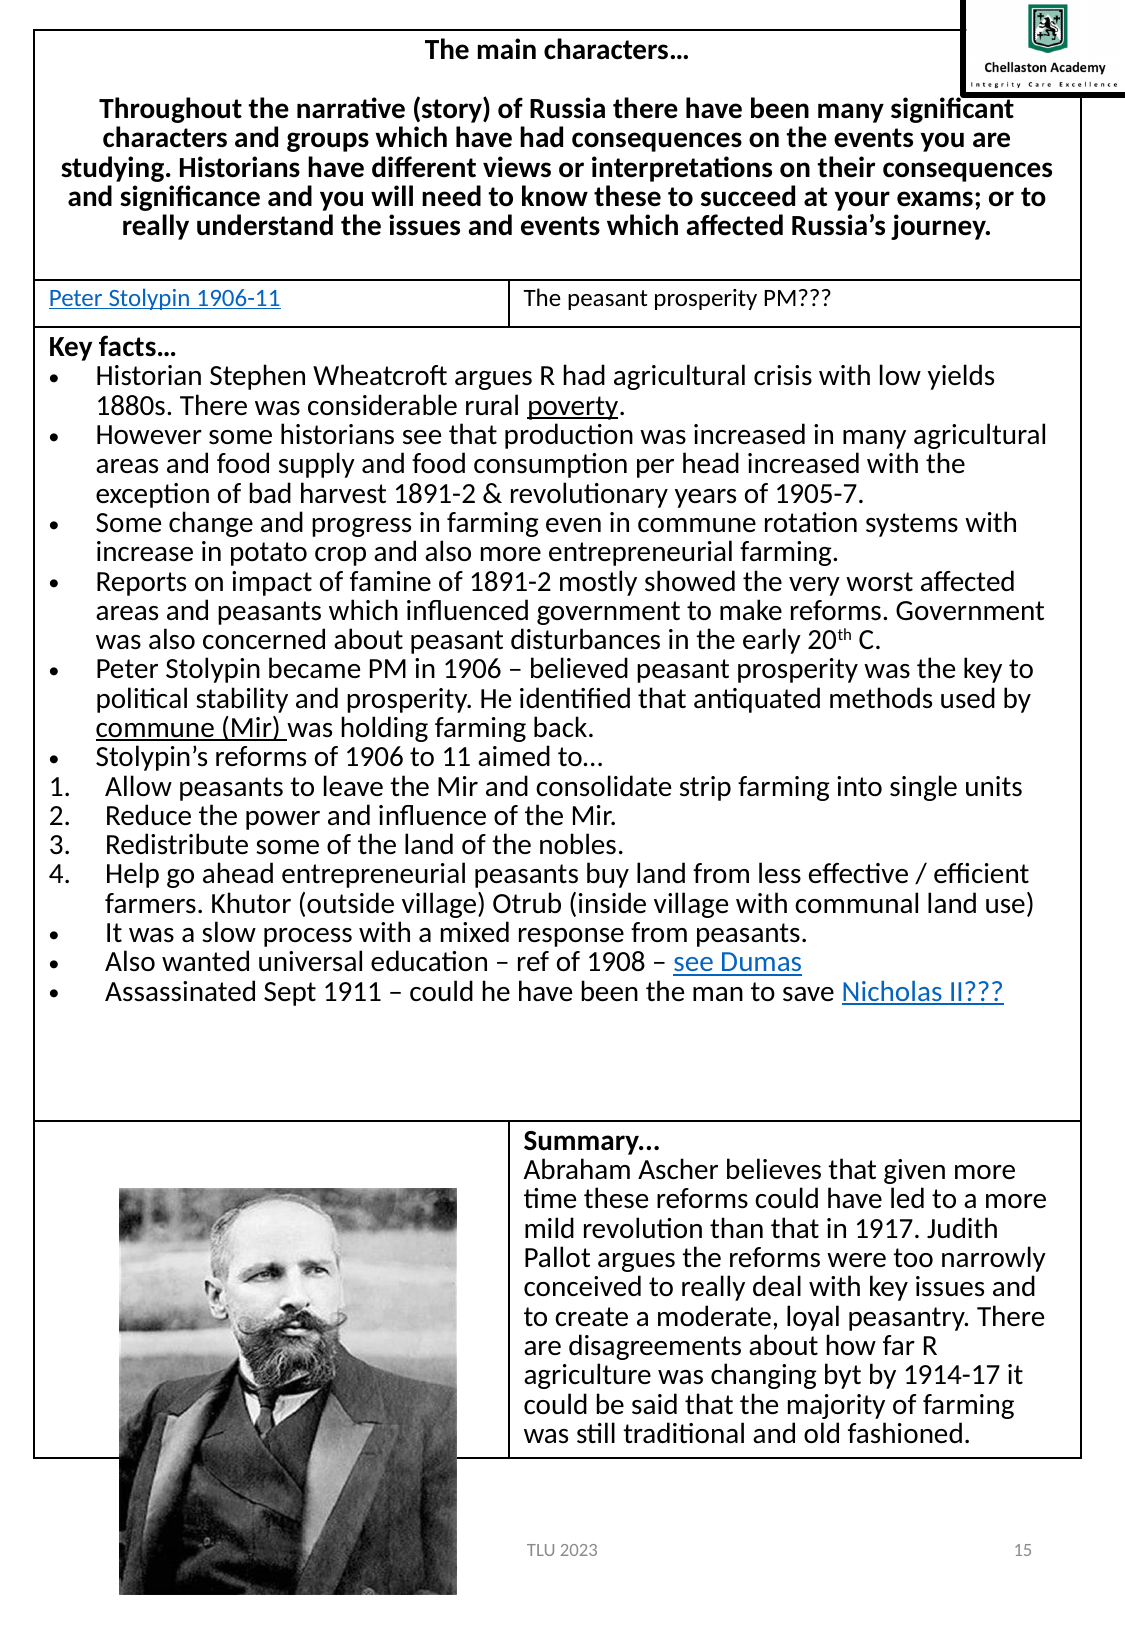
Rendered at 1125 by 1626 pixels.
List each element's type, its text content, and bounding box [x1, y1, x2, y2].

table_cell [35, 1122, 508, 1457]
footer TLU 2023 [457, 1506, 753, 1593]
picture [966, 0, 1125, 92]
slide_number 15 [794, 1506, 1048, 1593]
picture [119, 1188, 457, 1595]
table_cell Key facts… Historian Stephen Wheatcroft argues R had agricultural crisis with low yields 1880s. There was considerable rural poverty. However some historians see that production was increased in many agricultural areas and food supply and food consumption per head increased with the exception of bad harvest 1891-2 & revolutionary years of 1905-7. Some change and progress in farming even in commune rotation systems with increase in potato crop and also more entrepreneurial farming. Reports on impact of famine of 1891-2 mostly showed the very worst affected areas and peasants which influenced government to make reforms. Government was also concerned about peasant disturbances in the early 20th C. Peter Stolypin became PM in 1906 – believed peasant prosperity was the key to political stability and prosperity. He identified that antiquated methods used by commune (Mir) was holding farming back. Stolypin’s reforms of 1906 to 11 aimed to… Allow peasants to leave the Mir and consolidate strip farming into single units Reduce the power and influence of the Mir. Redistribute some of the land of the nobles. Help go ahead entrepreneurial peasants buy land from less effective / efficient farmers. Khutor (outside village) Otrub (inside village with communal land use) It was a slow process with a mixed response from peasants. Also wanted universal education – ref of 1908 – see Dumas Assassinated Sept 1911 – could he have been the man to save Nicholas II??? [35, 328, 1080, 1120]
table_header The main characters… Throughout the narrative (story) of Russia there have been many significant characters and groups which have had consequences on the events you are studying. Historians have different views or interpretations on their consequences and significance and you will need to know these to succeed at your exams; or to really understand the issues and events which affected Russia’s journey. [35, 31, 1080, 279]
table_cell Summary... Abraham Ascher believes that given more time these reforms could have led to a more mild revolution than that in 1917. Judith Pallot argues the reforms were too narrowly conceived to really deal with key issues and to create a moderate, loyal peasantry. There are disagreements about how far R agriculture was changing byt by 1914-17 it could be said that the majority of farming was still traditional and old fashioned. [510, 1122, 1080, 1457]
table_cell Peter Stolypin 1906-11 [35, 281, 508, 326]
table_cell The peasant prosperity PM??? [510, 281, 1080, 326]
